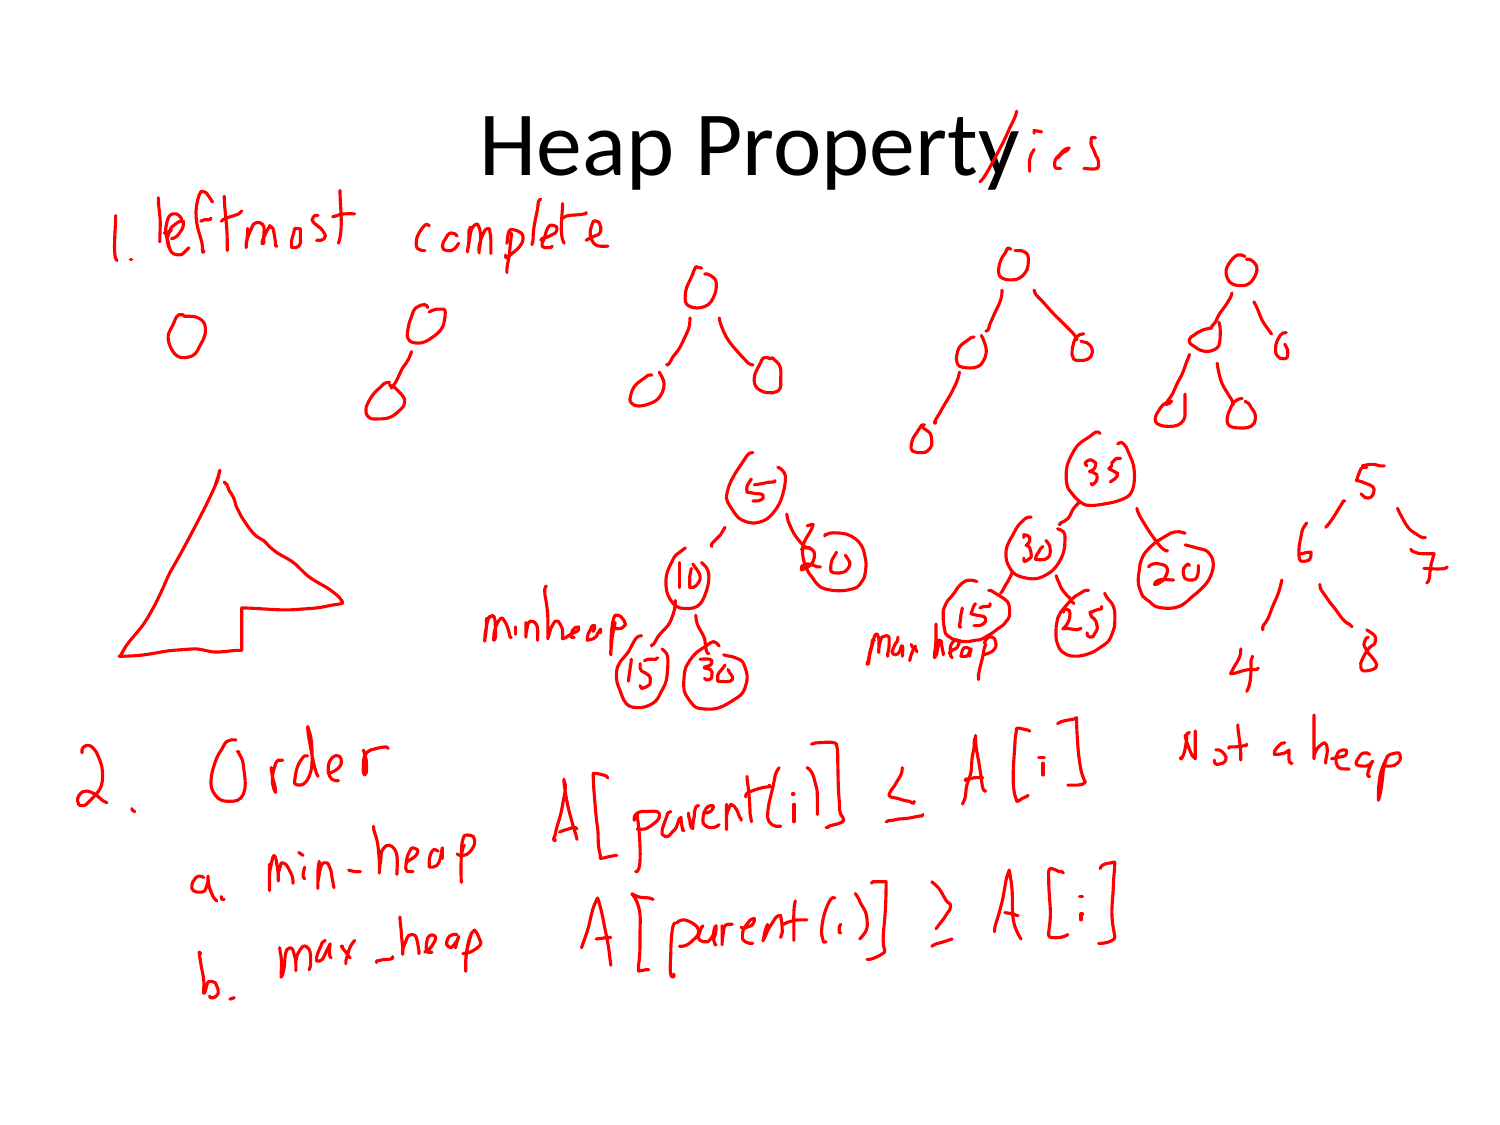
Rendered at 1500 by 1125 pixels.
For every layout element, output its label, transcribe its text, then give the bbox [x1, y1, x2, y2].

title Heap Property [75, 45, 1425, 233]
